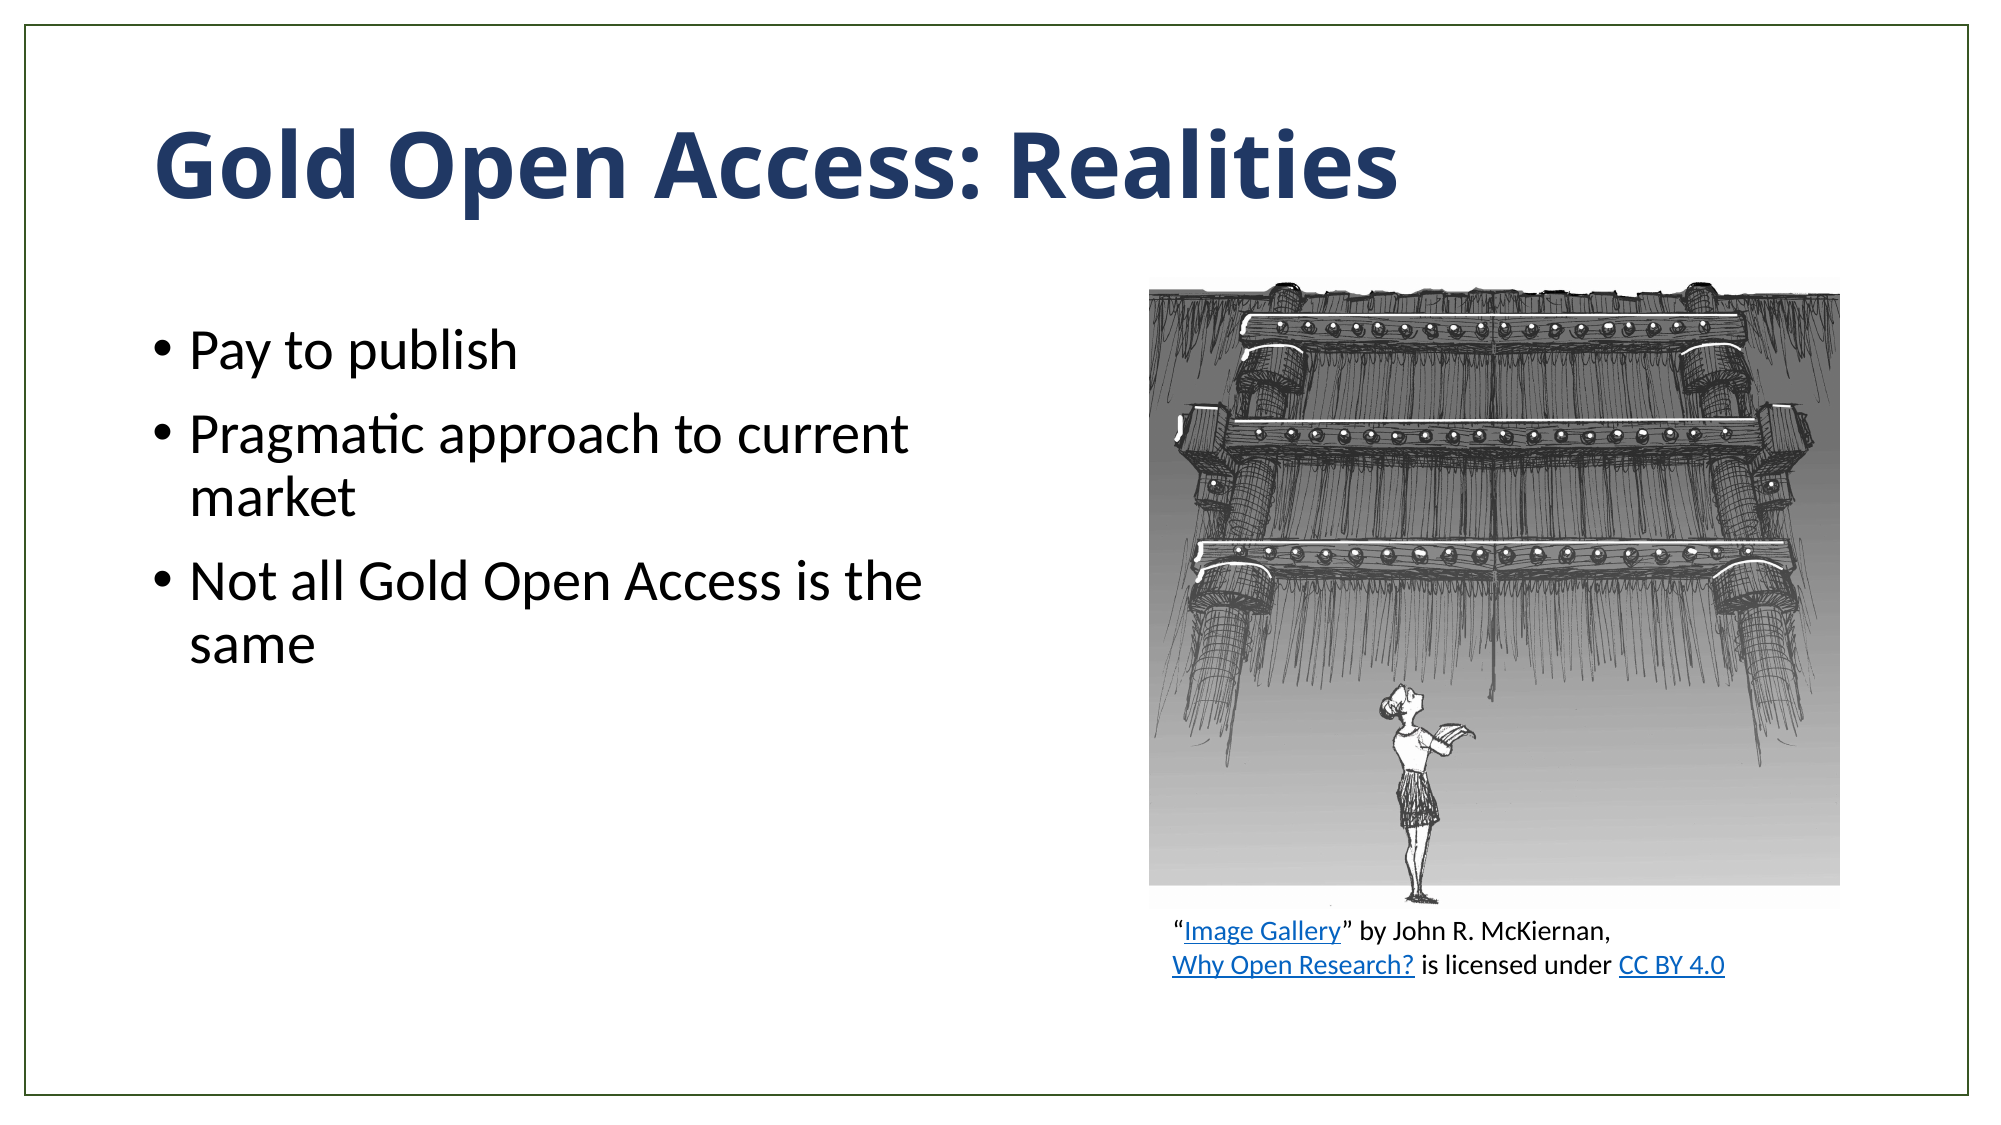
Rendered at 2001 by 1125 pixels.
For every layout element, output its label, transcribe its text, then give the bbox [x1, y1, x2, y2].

text_box “Image Gallery” by John R. McKiernan, Why Open Research? is licensed under CC BY 4.0 [1157, 905, 1848, 988]
text_box [24, 24, 1969, 1096]
picture [1149, 277, 1840, 909]
